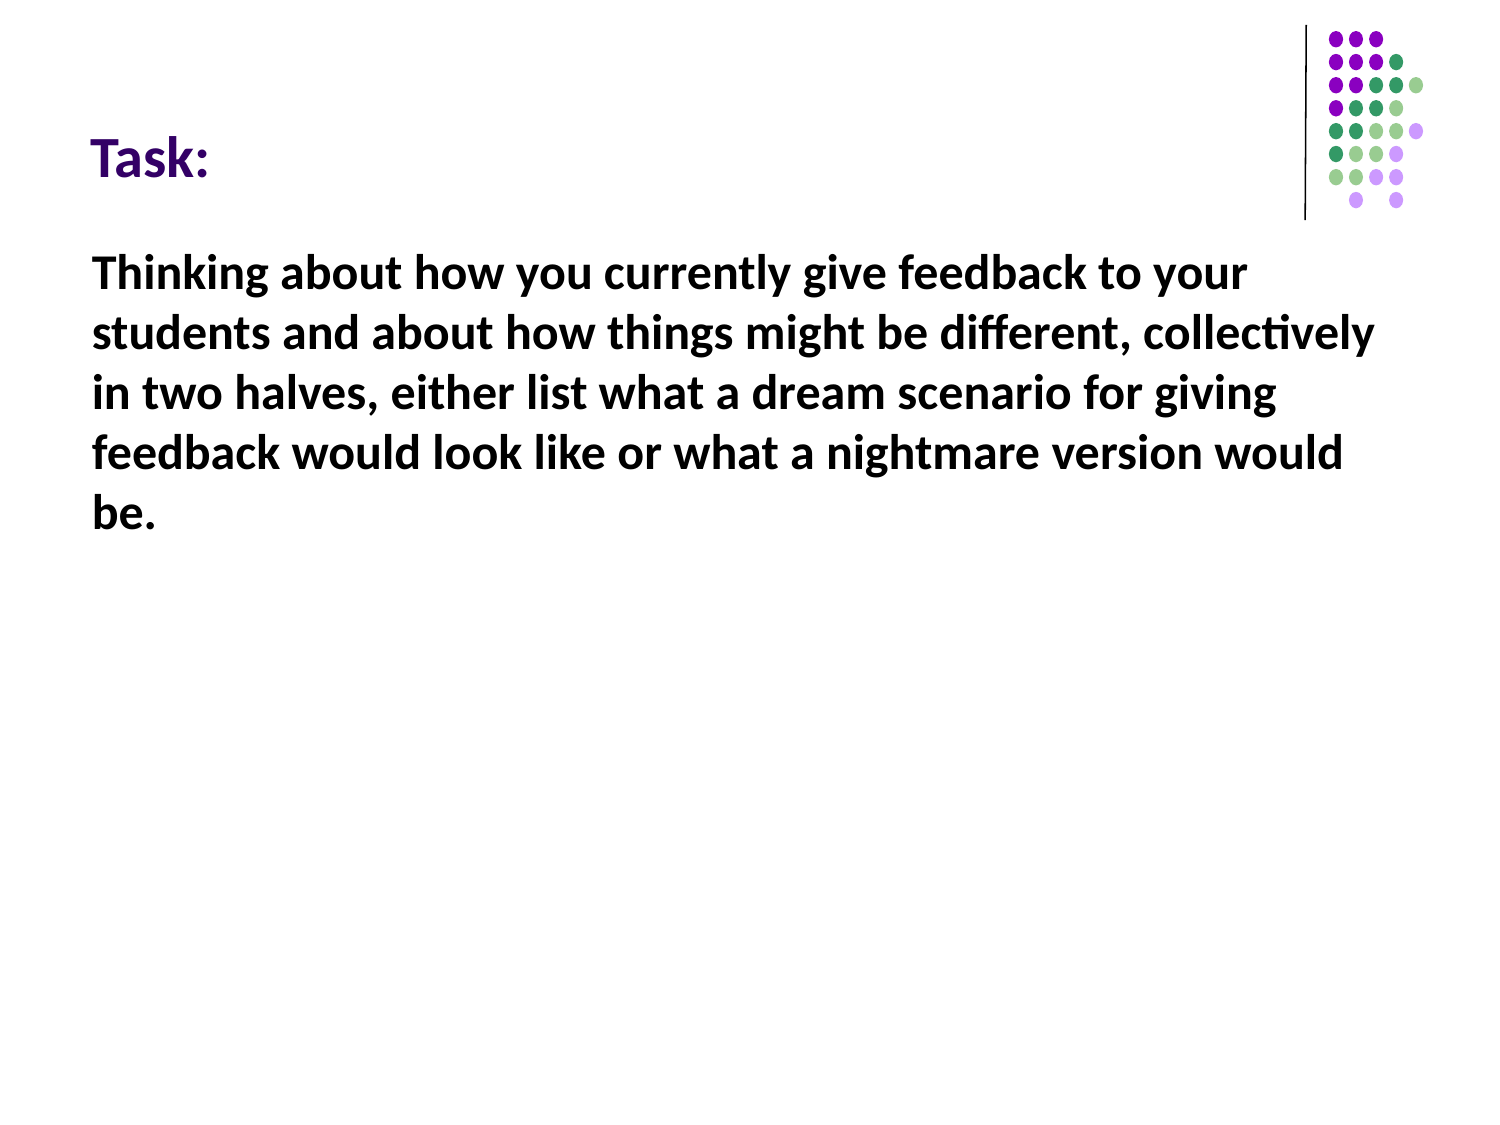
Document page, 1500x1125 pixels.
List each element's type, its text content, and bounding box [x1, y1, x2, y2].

title Task: [74, 19, 1313, 197]
list Thinking about how you currently give feedback to your students and about how things might be different, collectively in two halves, either list what a dream scenario for giving feedback would look like or what a nightmare version would be. [76, 231, 1428, 1018]
